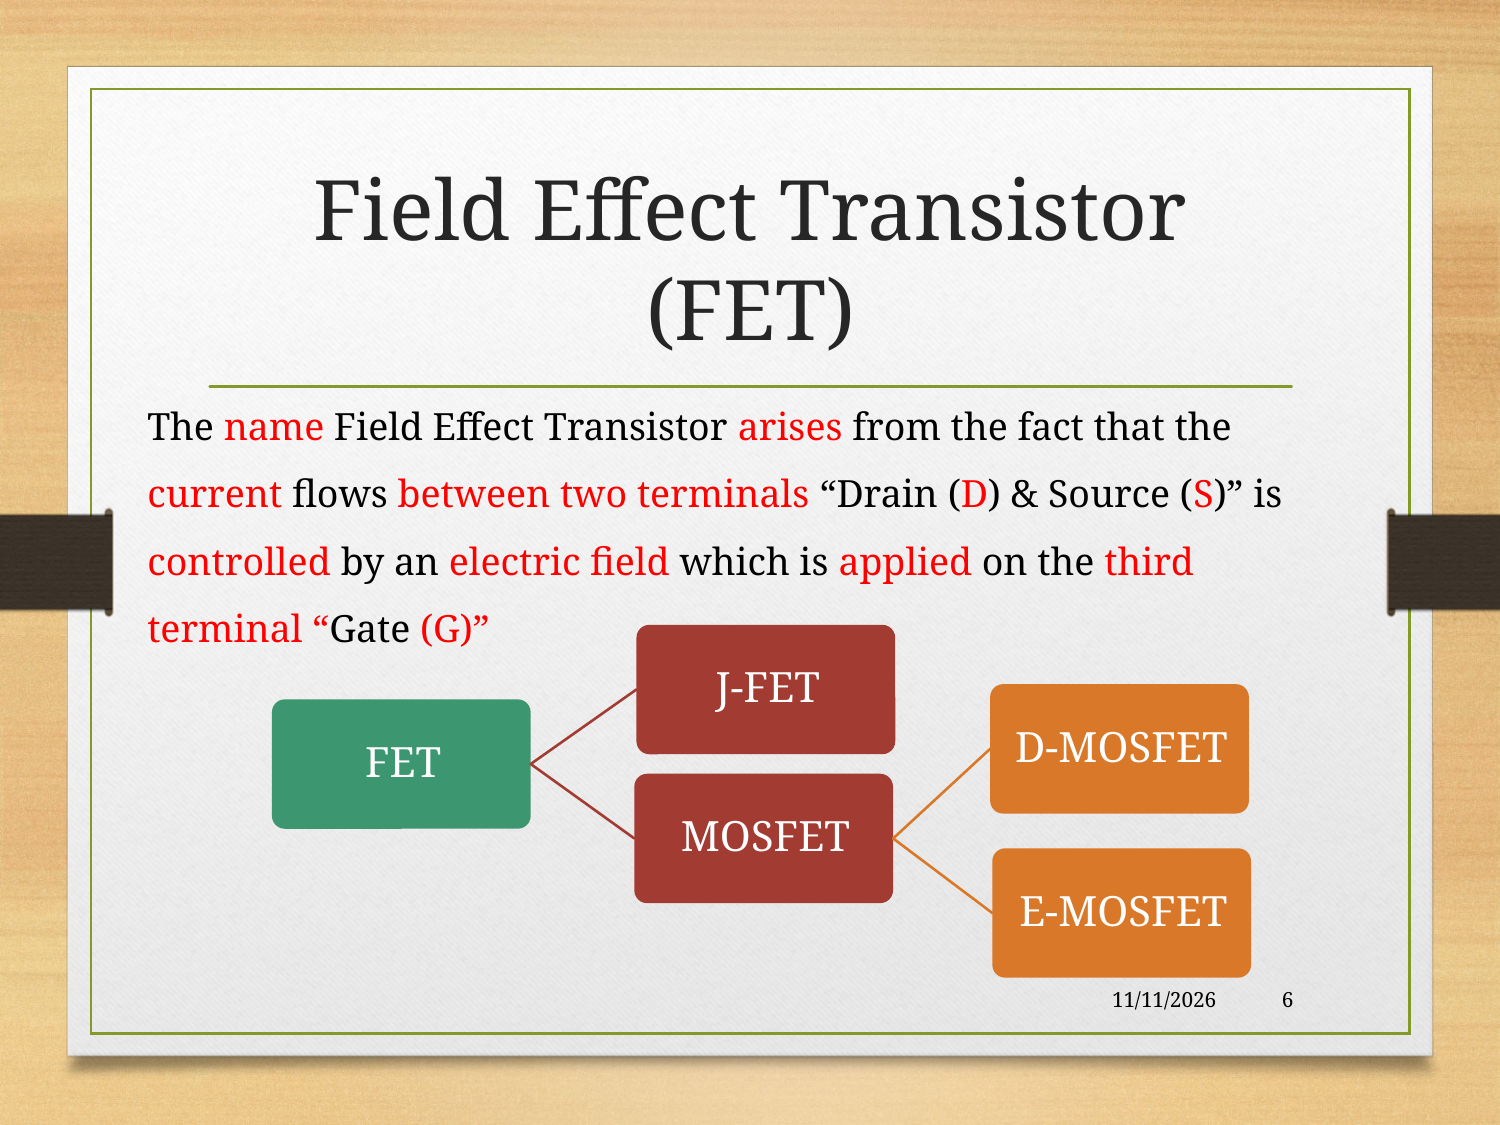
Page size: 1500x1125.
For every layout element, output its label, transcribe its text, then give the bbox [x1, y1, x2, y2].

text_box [248, 624, 1279, 978]
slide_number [1042, 978, 1232, 1024]
slide_number 6 [1243, 977, 1309, 1024]
title Field Effect Transistor (FET) [193, 150, 1309, 365]
text_box The name Field Effect Transistor arises from the fact that the current flows between two terminals “Drain (D) & Source (S)” is controlled by an electric field which is applied on the third terminal “Gate (G)” [132, 372, 1369, 658]
picture [0, 0, 1500, 1125]
